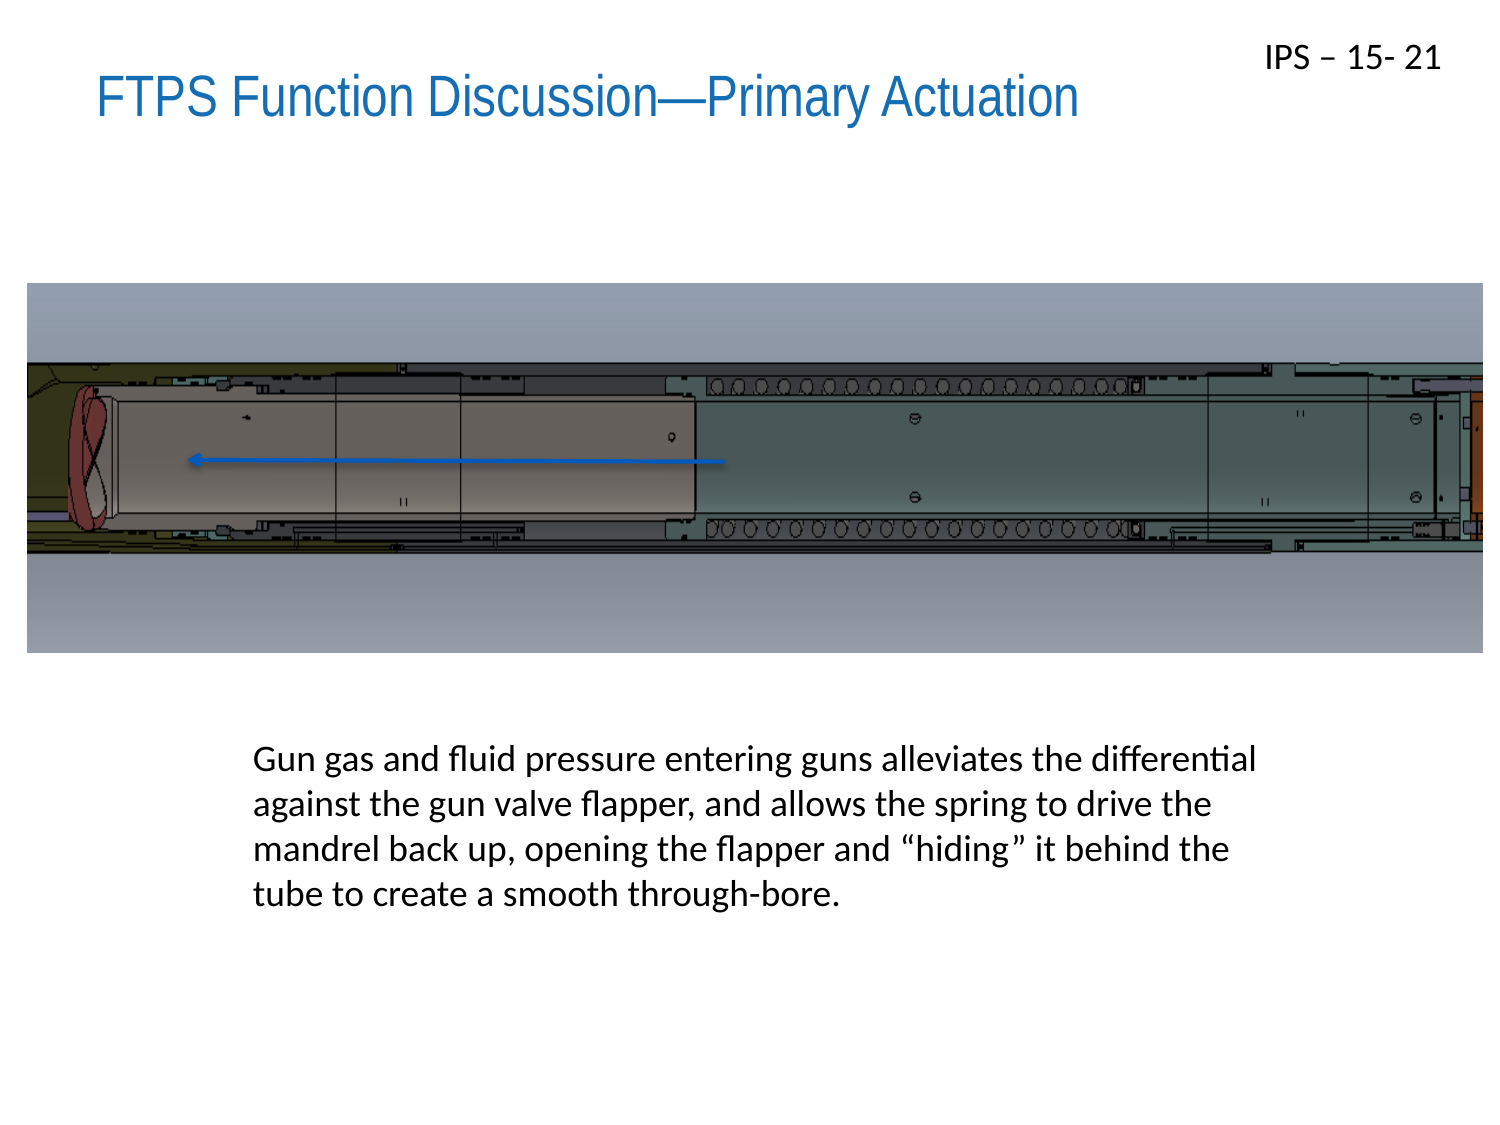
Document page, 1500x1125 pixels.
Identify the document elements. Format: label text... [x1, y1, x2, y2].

text_box Gun gas and fluid pressure entering guns alleviates the differential against the gun valve flapper, and allows the spring to drive the mandrel back up, opening the flapper and “hiding” it behind the tube to create a smooth through-bore. [238, 726, 1277, 921]
title FTPS Function Discussion—Primary Actuation [81, 45, 1432, 142]
picture [27, 283, 1483, 653]
text_box IPS – 15- 21 [1249, 24, 1465, 85]
